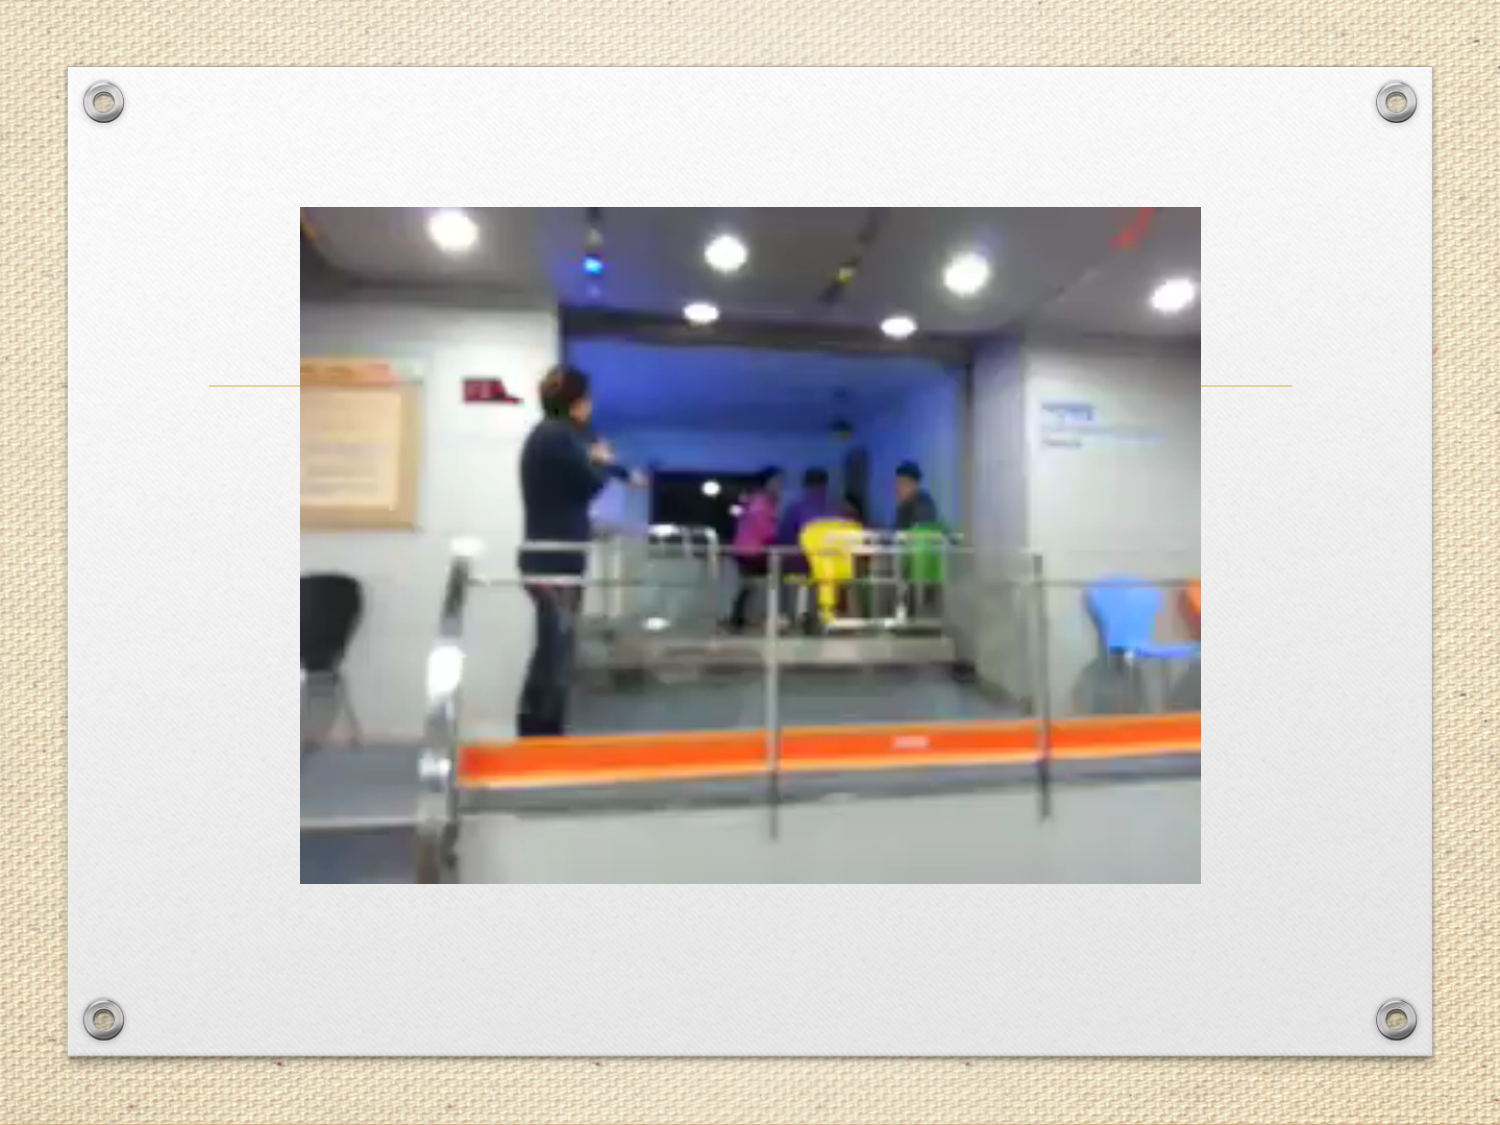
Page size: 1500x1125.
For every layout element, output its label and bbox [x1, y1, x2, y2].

list [299, 207, 1202, 884]
picture [0, 0, 1500, 1125]
